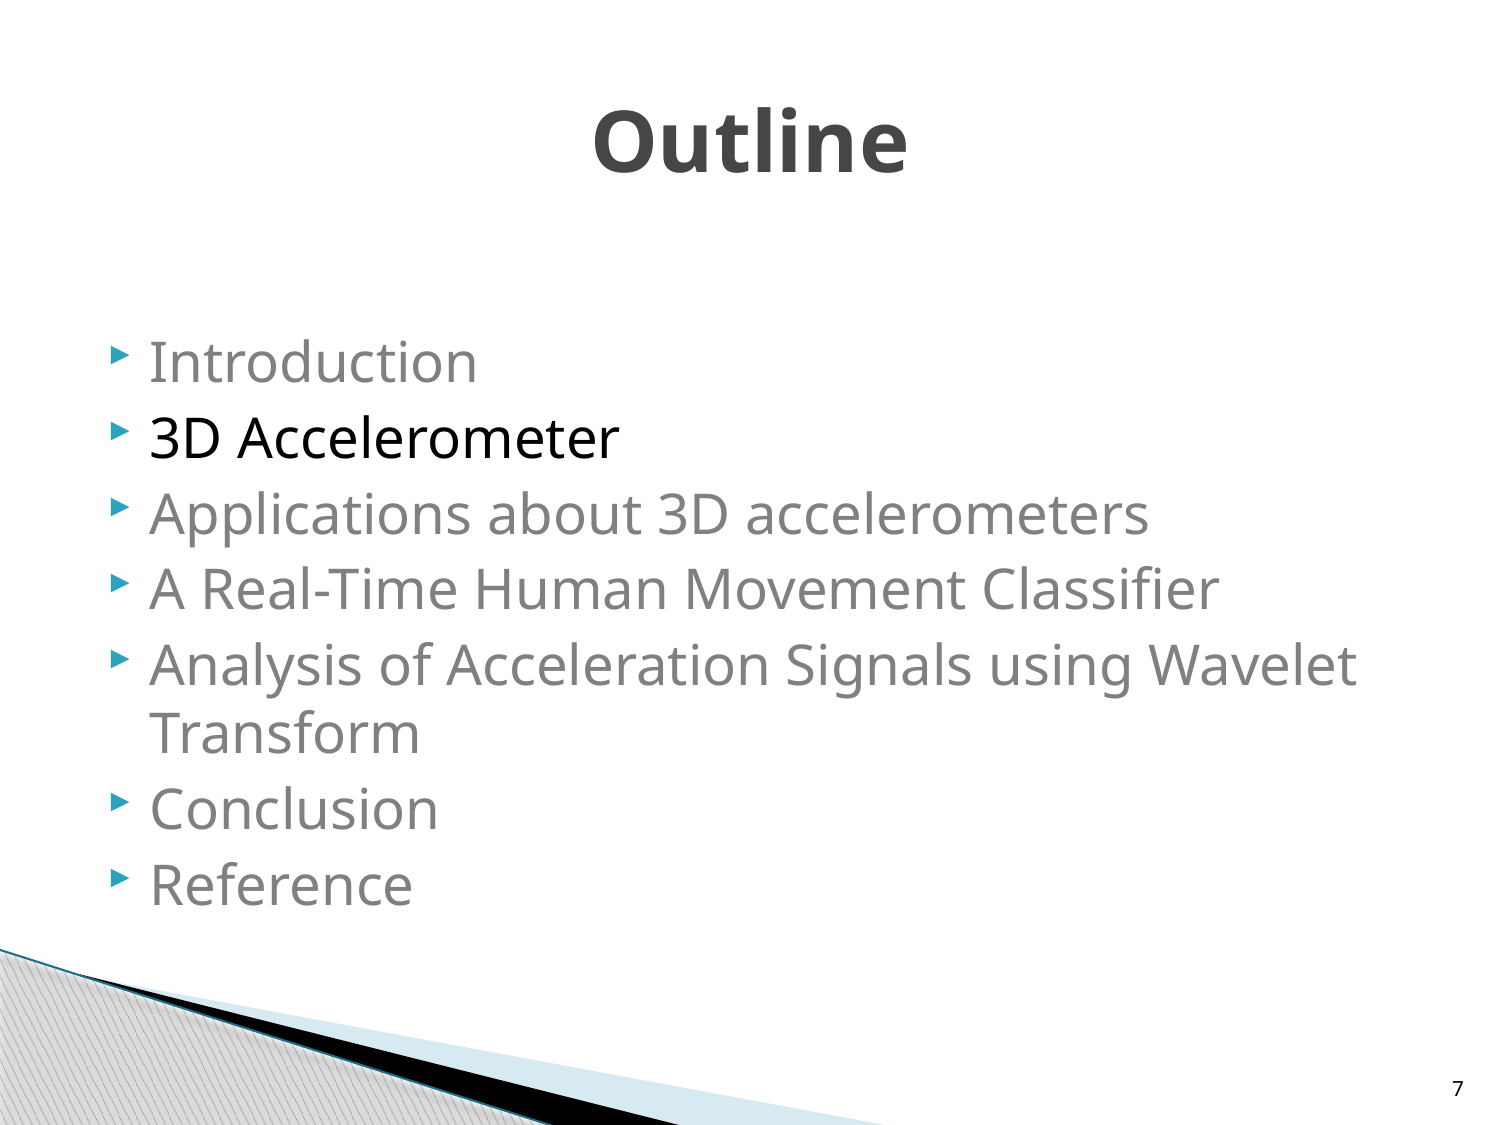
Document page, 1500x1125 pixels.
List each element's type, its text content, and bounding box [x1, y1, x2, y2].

slide_number 7 [1418, 1051, 1479, 1112]
list Introduction 3D Accelerometer Applications about 3D accelerometers A Real-Time Human Movement Classifier Analysis of Acceleration Signals using Wavelet Transform Conclusion Reference [75, 243, 1425, 986]
title Outline [75, 45, 1425, 233]
